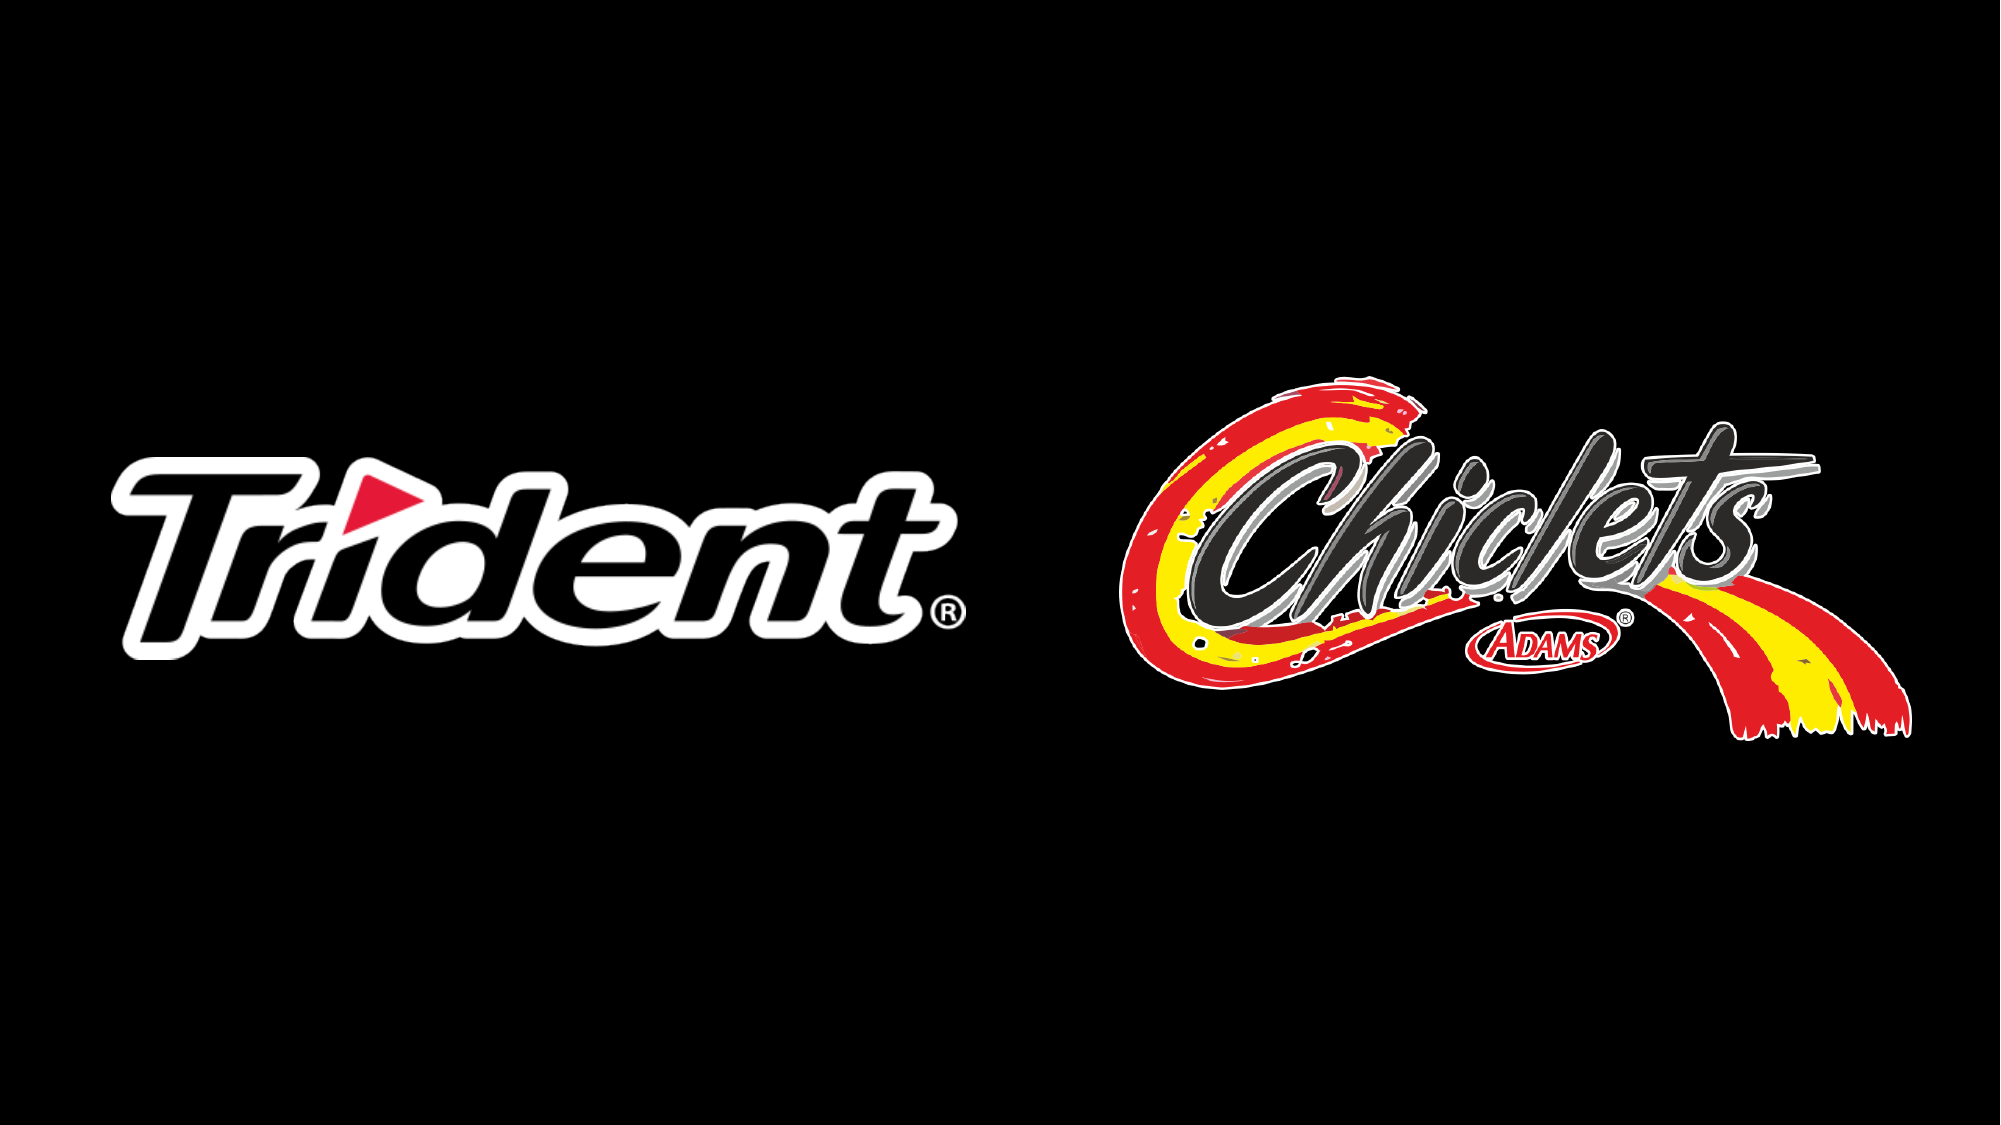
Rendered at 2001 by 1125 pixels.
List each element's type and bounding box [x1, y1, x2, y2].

picture [111, 457, 966, 660]
picture [1119, 376, 1912, 741]
